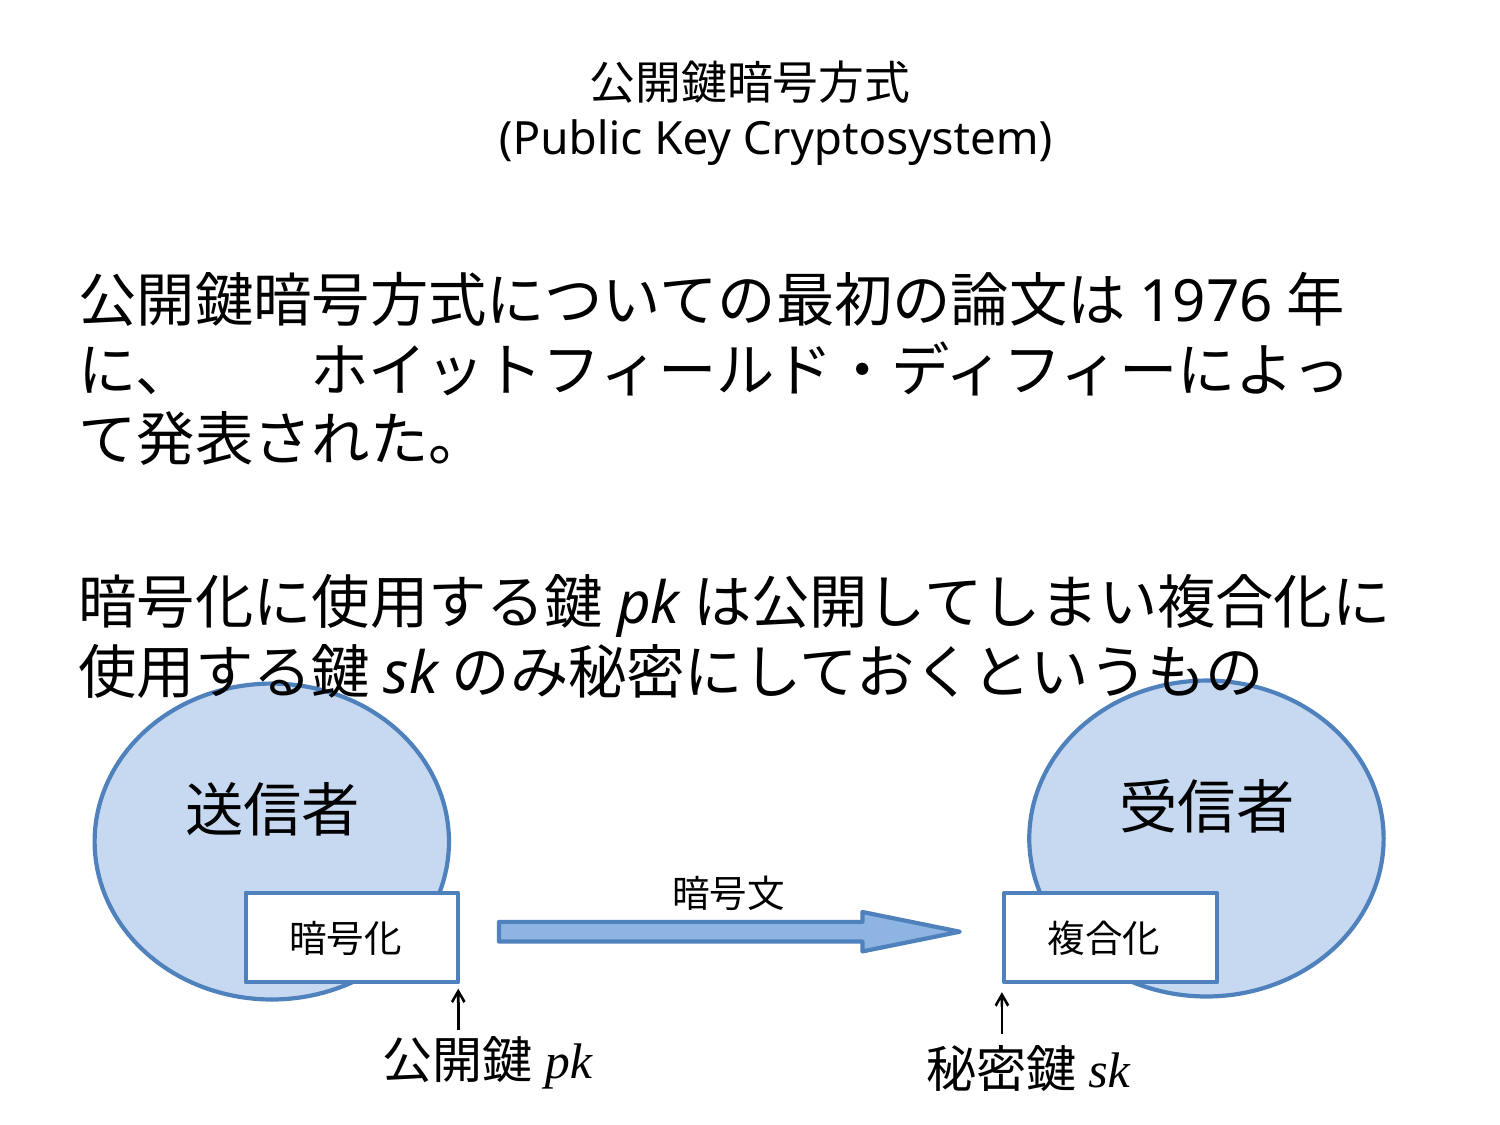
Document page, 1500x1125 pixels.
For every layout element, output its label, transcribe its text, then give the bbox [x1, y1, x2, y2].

list 公開鍵暗号方式についての最初の論文は1976年に、 ホイットフィールド・ディフィーによって発表された。 暗号化に使用する鍵pkは公開してしまい複合化に使用する鍵skのみ秘密にしておくというもの [63, 255, 1414, 736]
title 公開鍵暗号方式 (Public Key Cryptosystem) [75, 45, 1425, 233]
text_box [94, 680, 1384, 1098]
